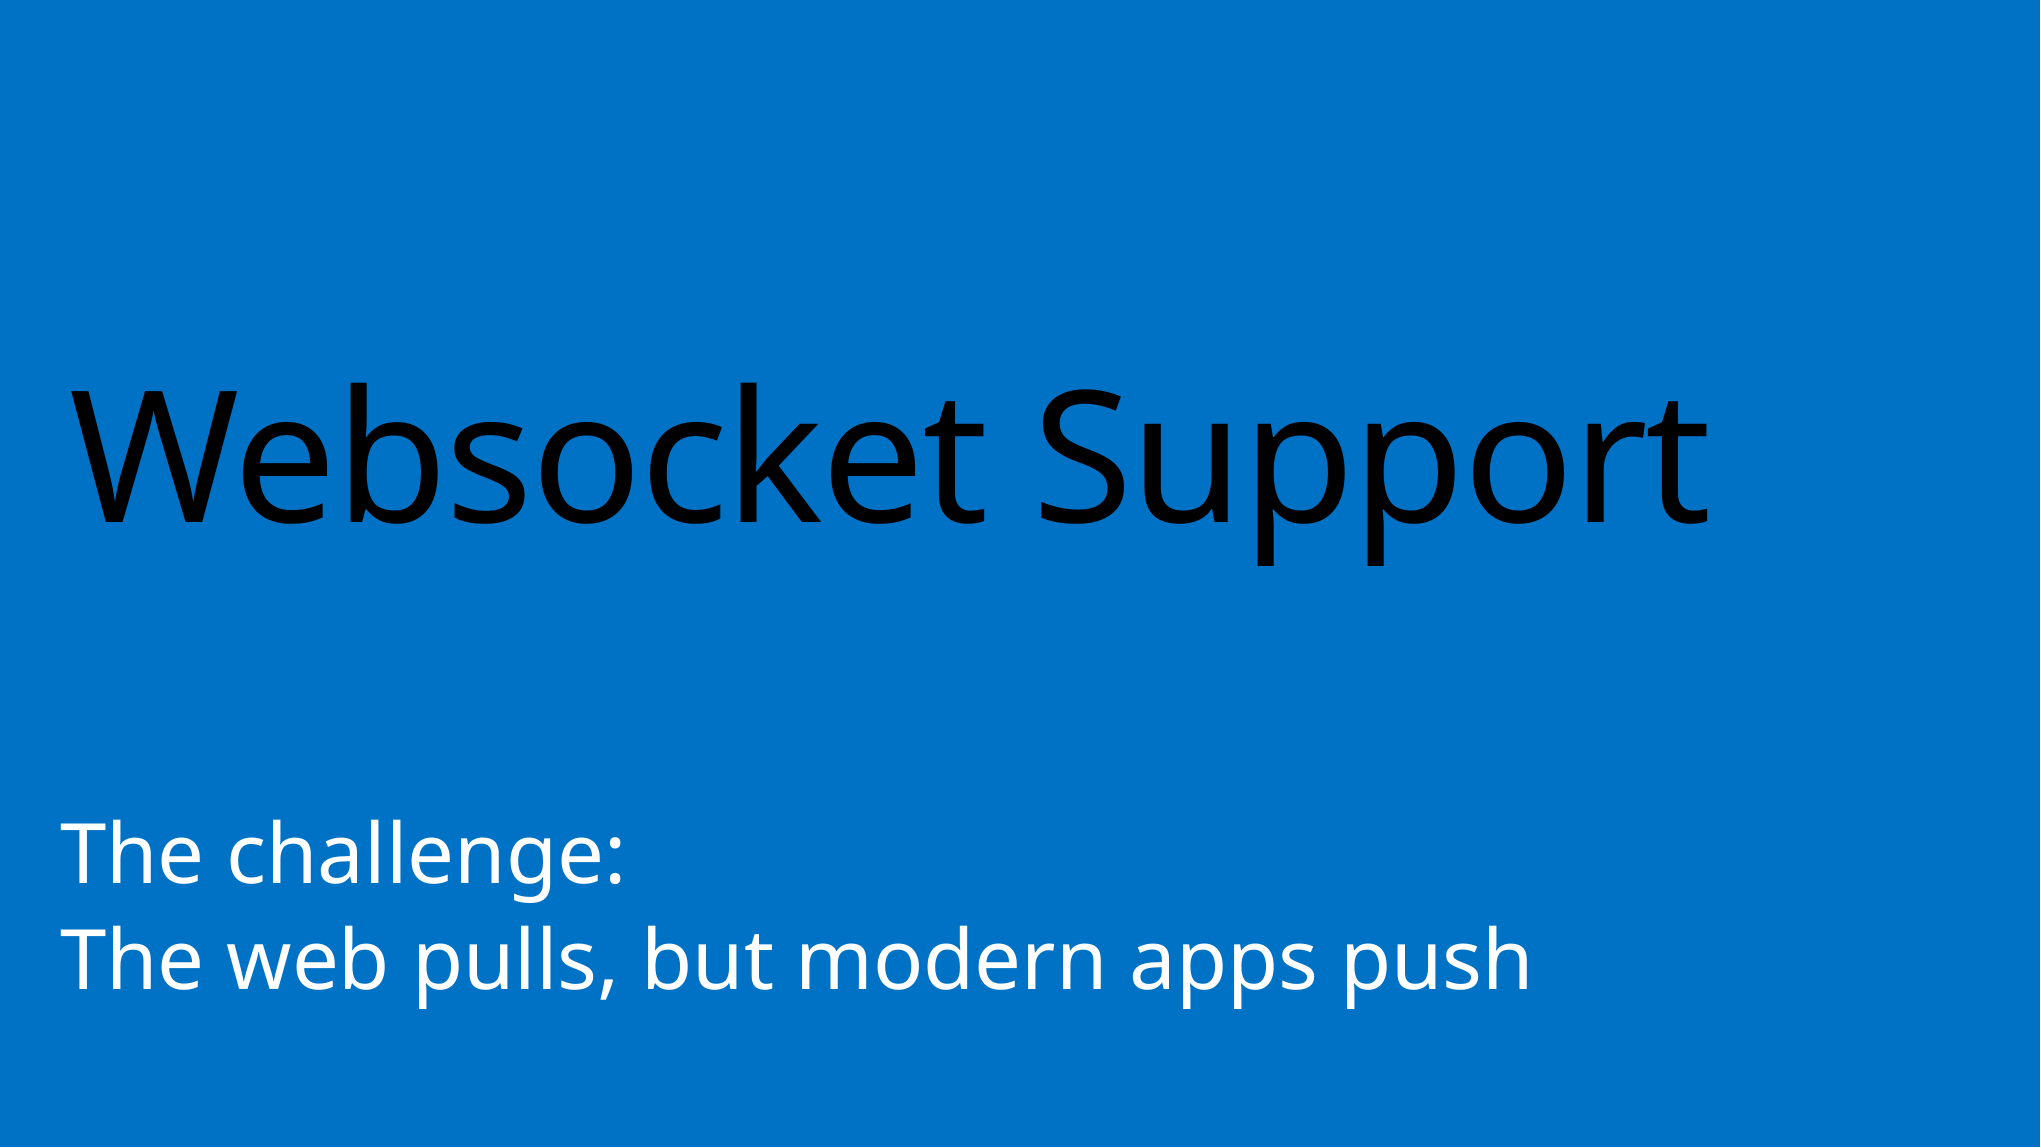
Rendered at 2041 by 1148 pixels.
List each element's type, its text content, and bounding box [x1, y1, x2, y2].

title Websocket Support [45, 348, 1995, 580]
text_box The challenge: The web pulls, but modern apps push [45, 803, 1995, 1148]
